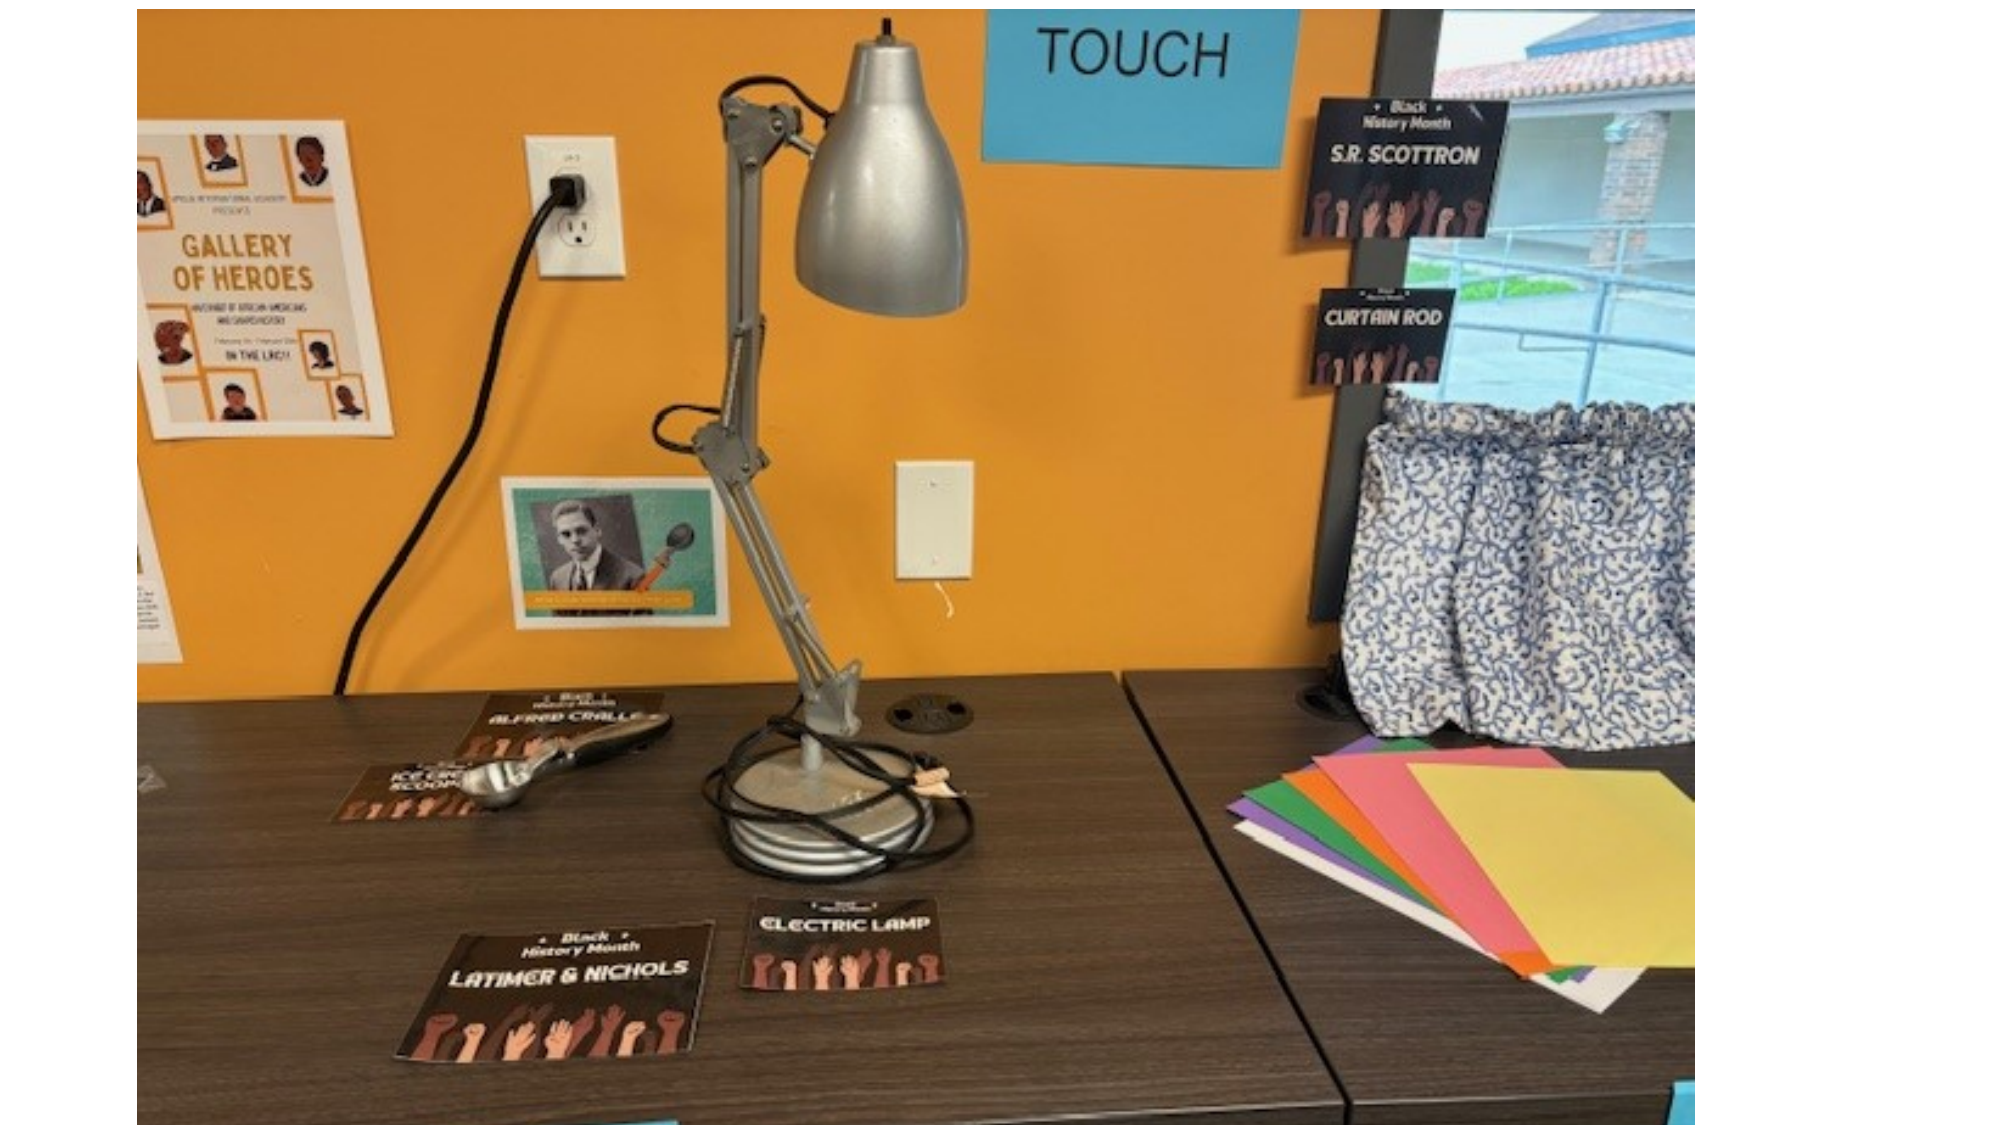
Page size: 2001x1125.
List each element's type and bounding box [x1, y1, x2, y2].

list [137, 9, 1695, 1125]
